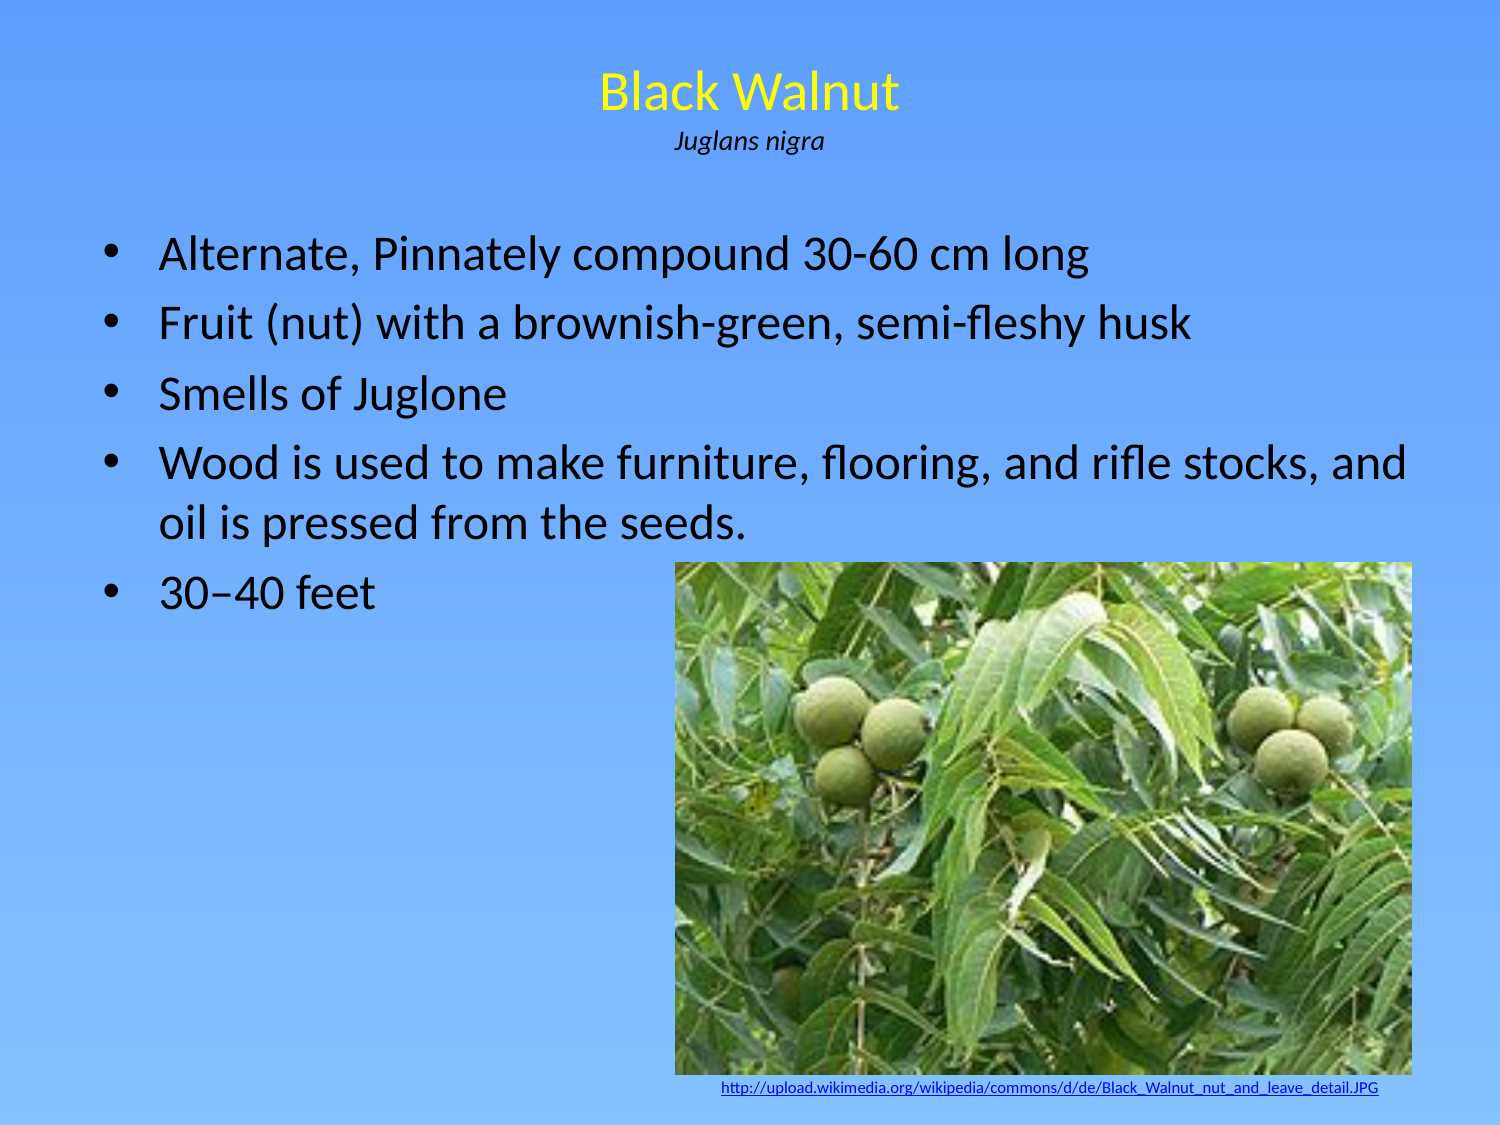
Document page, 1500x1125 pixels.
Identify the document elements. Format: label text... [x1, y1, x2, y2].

title Black Walnut Juglans nigra [75, 45, 1425, 233]
text_box http://upload.wikimedia.org/wikipedia/commons/d/de/Black_Walnut_nut_and_leave_detail.JPG [706, 1083, 1395, 1125]
picture [674, 562, 1412, 1076]
list Alternate, Pinnately compound 30-60 cm long Fruit (nut) with a brownish-green, semi-fleshy husk Smells of Juglone Wood is used to make furniture, flooring, and rifle stocks, and oil is pressed from the seeds. 30–40 feet [87, 212, 1438, 955]
